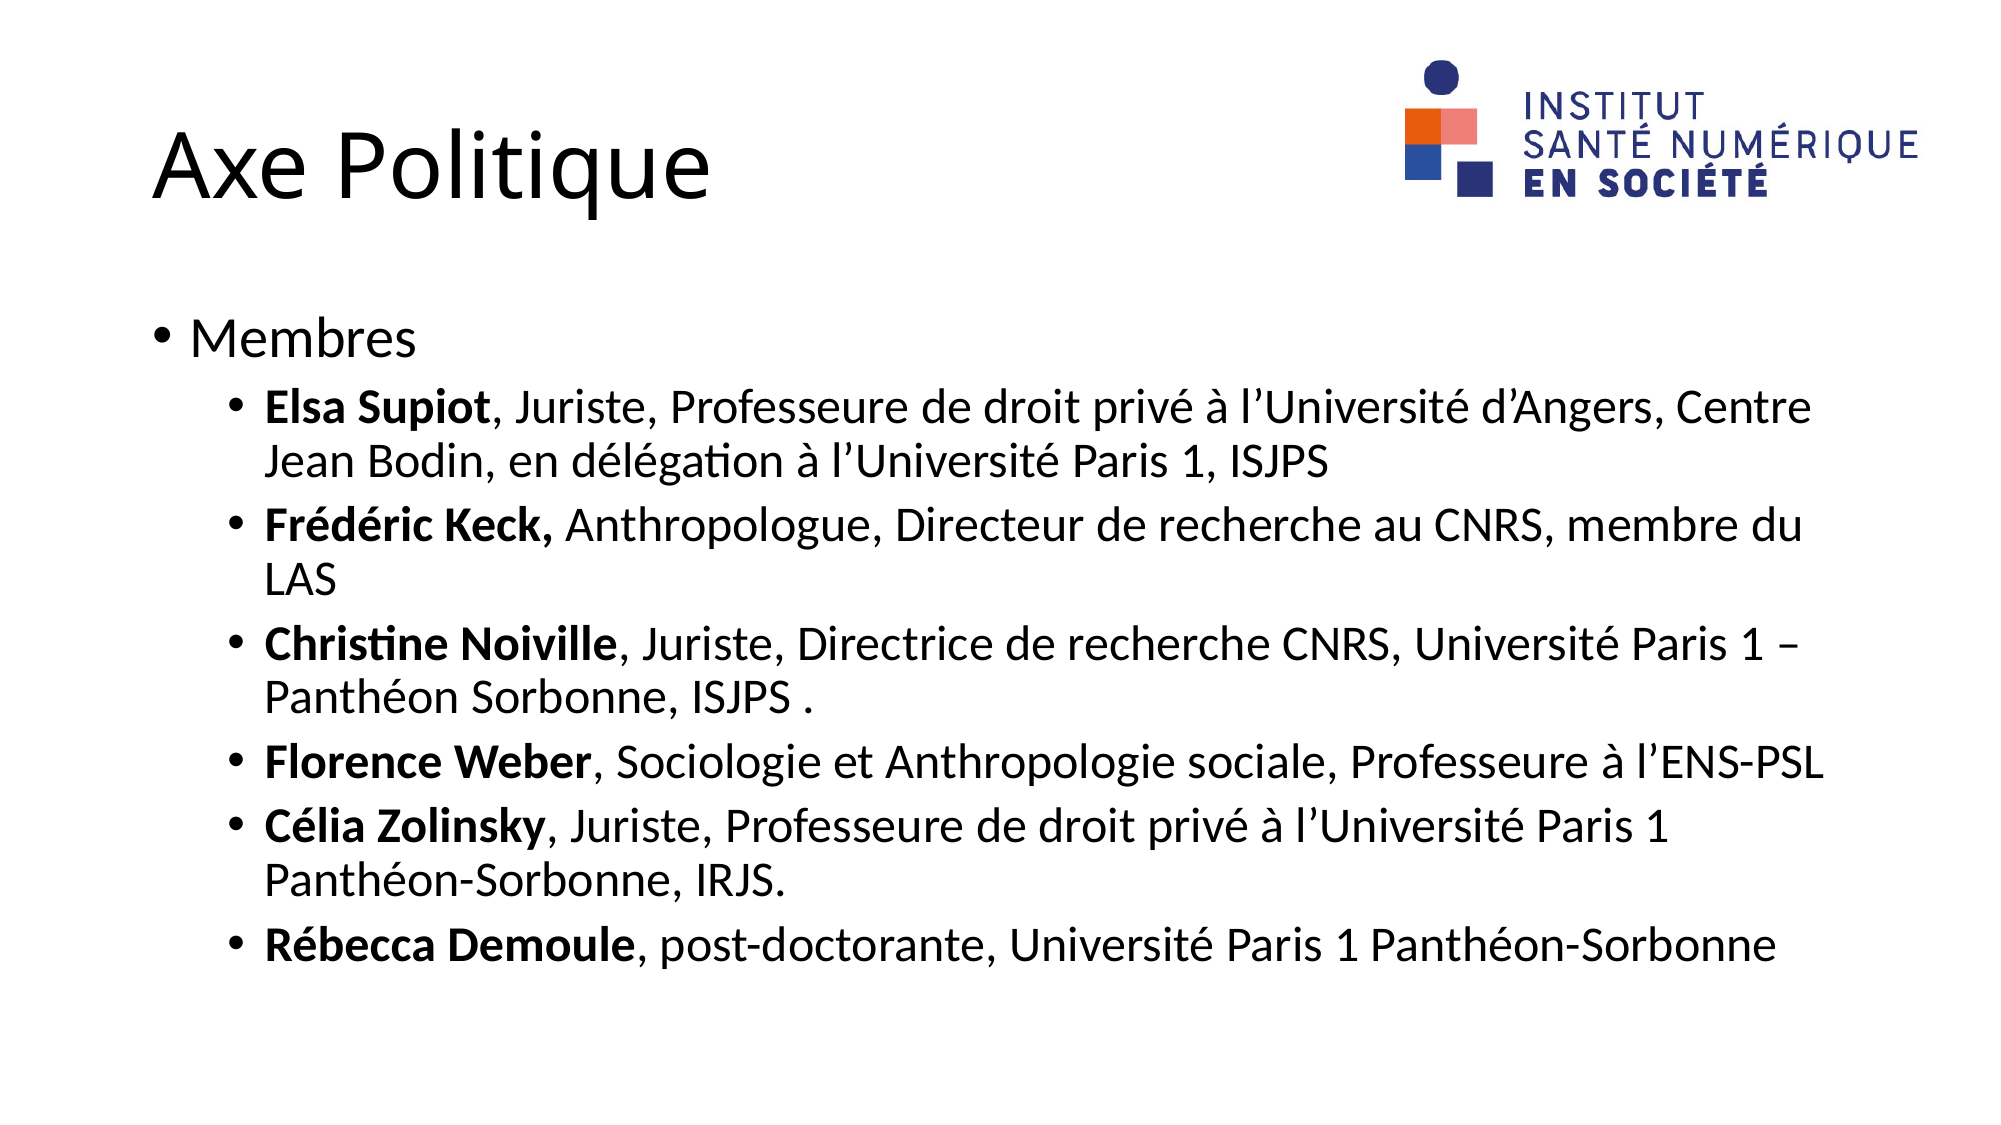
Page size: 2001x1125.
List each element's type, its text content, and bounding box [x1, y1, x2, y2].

title Axe Politique [137, 59, 1863, 278]
list Membres Elsa Supiot, Juriste, Professeure de droit privé à l’Université d’Angers, Centre Jean Bodin, en délégation à l’Université Paris 1, ISJPS Frédéric Keck, Anthropologue, Directeur de recherche au CNRS, membre du LAS Christine Noiville, Juriste, Directrice de recherche CNRS, Université Paris 1 – Panthéon Sorbonne, ISJPS . Florence Weber, Sociologie et Anthropologie sociale, Professeure à l’ENS-PSL Célia Zolinsky, Juriste, Professeure de droit privé à l’Université Paris 1 Panthéon-Sorbonne, IRJS. Rébecca Demoule, post-doctorante, Université Paris 1 Panthéon-Sorbonne [137, 299, 1863, 1014]
picture [1325, 0, 2000, 265]
